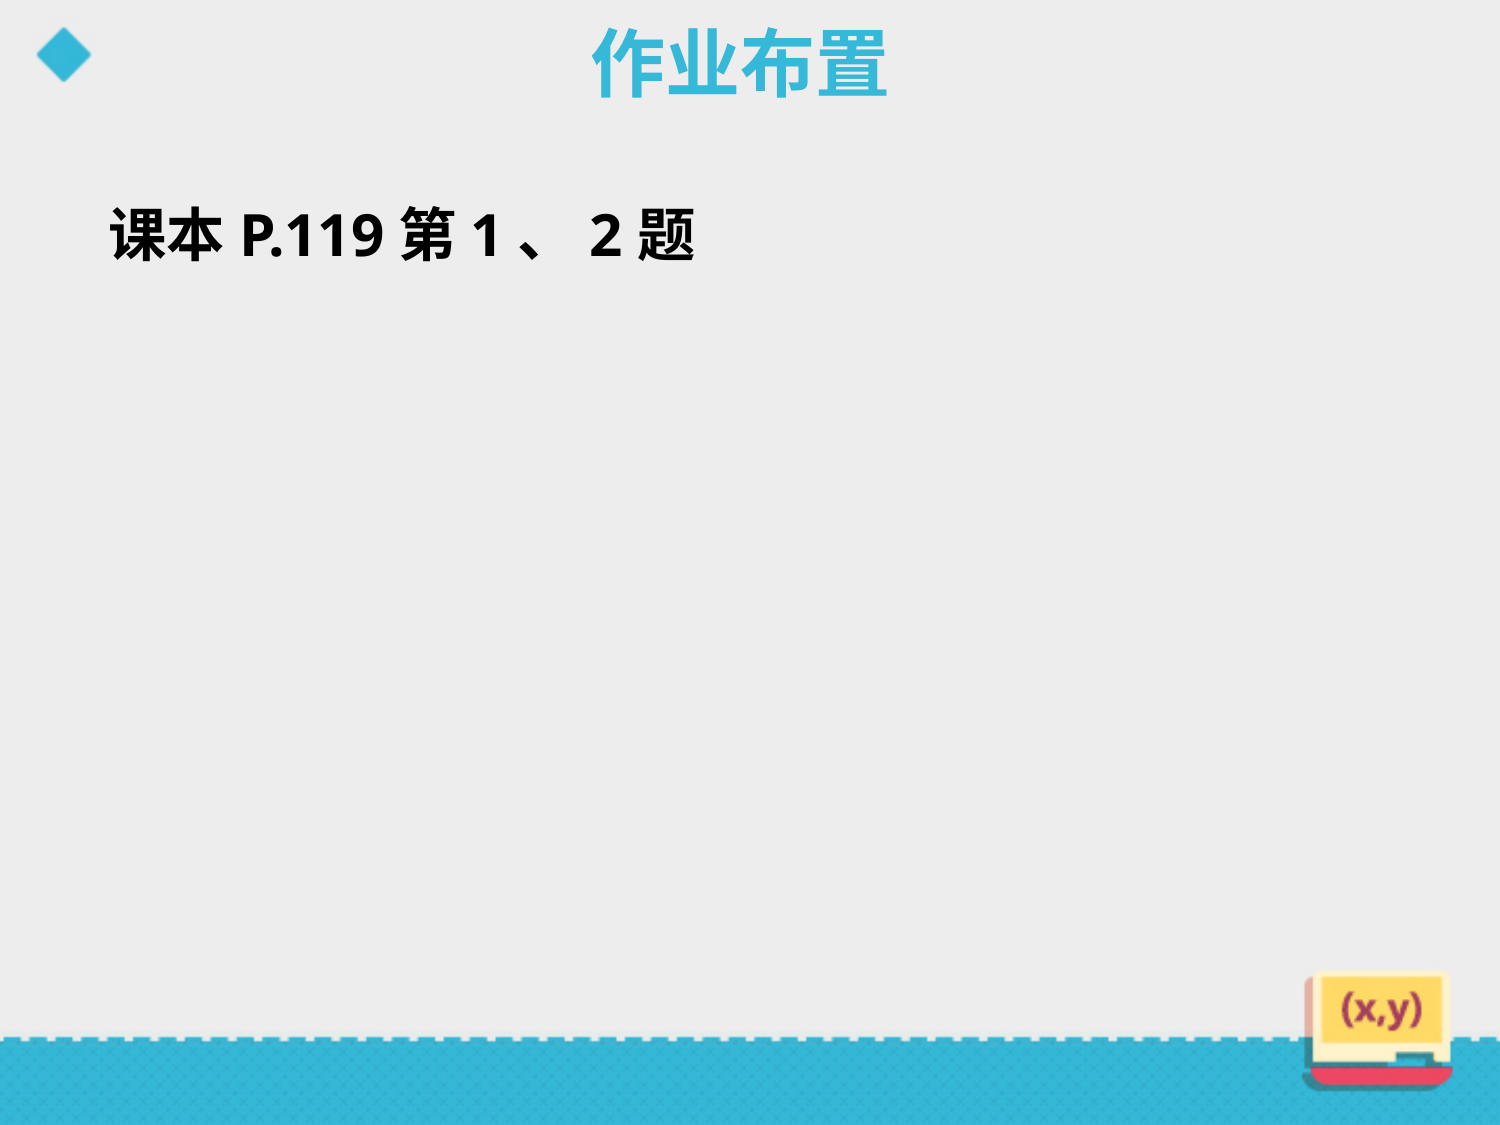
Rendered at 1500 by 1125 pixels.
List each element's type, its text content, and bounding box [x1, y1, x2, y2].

text_box 课本P.119第1、2题 [93, 199, 1444, 610]
title 作业布置 [35, 0, 1388, 124]
picture [0, 0, 1500, 1125]
